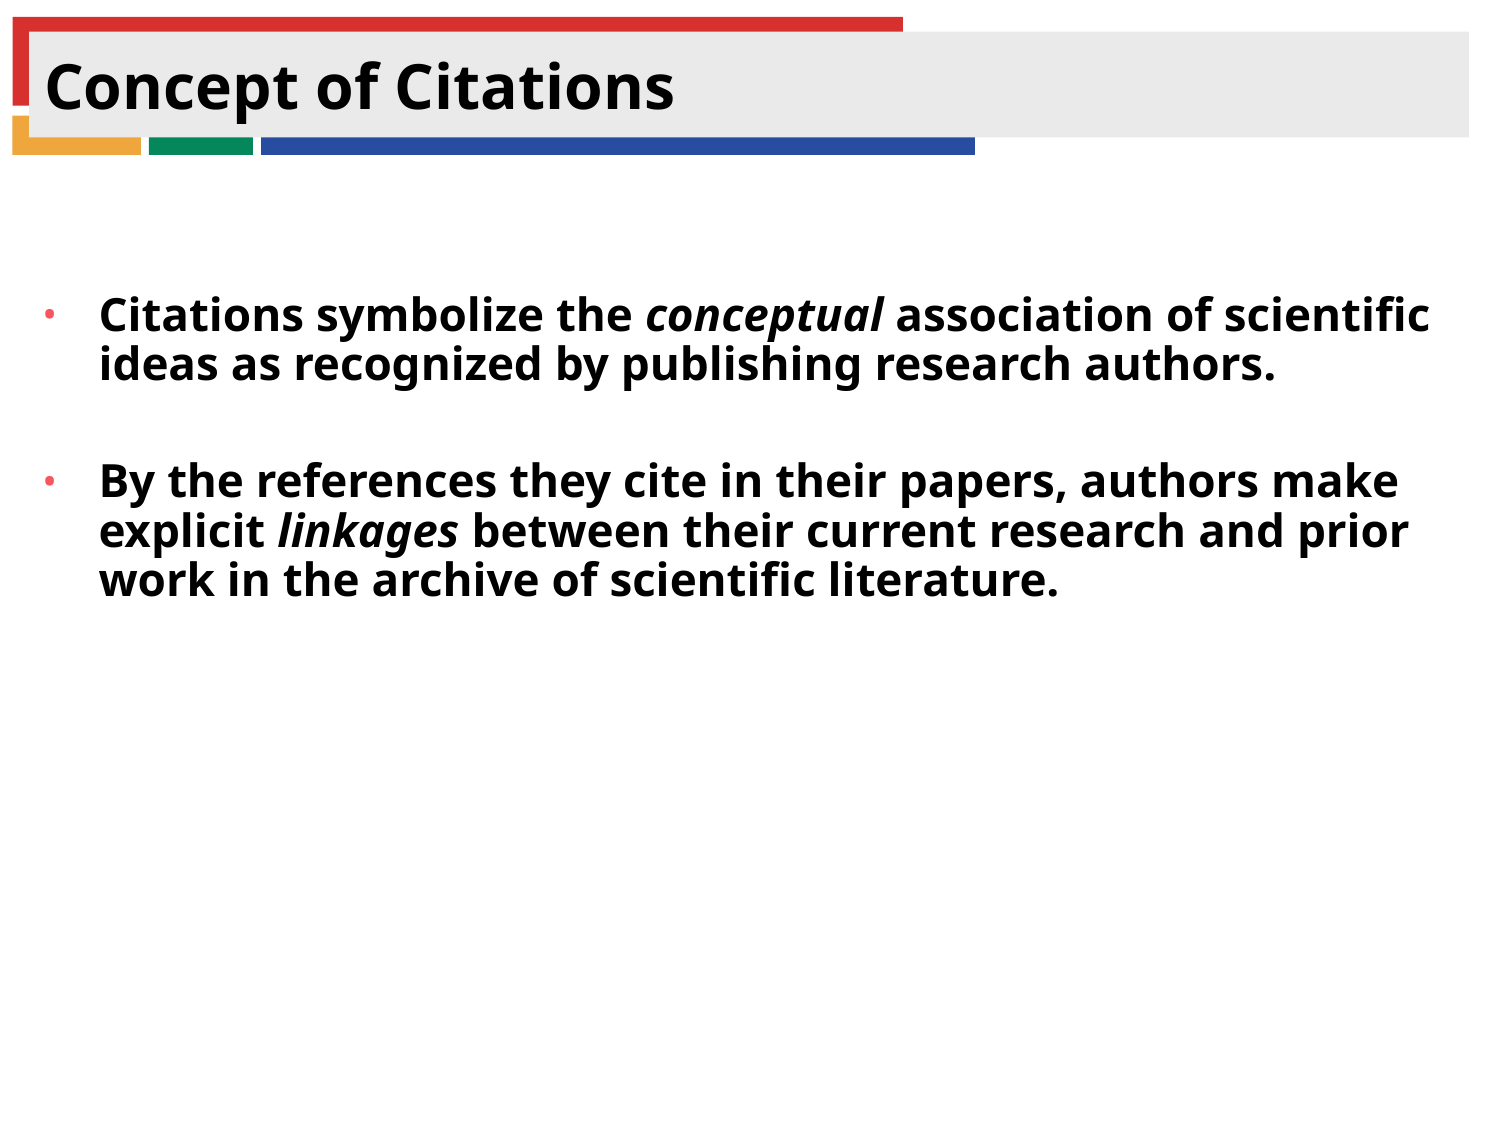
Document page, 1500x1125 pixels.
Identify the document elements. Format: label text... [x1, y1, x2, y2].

title Concept of Citations [28, 31, 1470, 138]
list Citations symbolize the conceptual association of scientific ideas as recognized by publishing research authors. By the references they cite in their papers, authors make explicit linkages between their current research and prior work in the archive of scientific literature. [26, 219, 1453, 1048]
